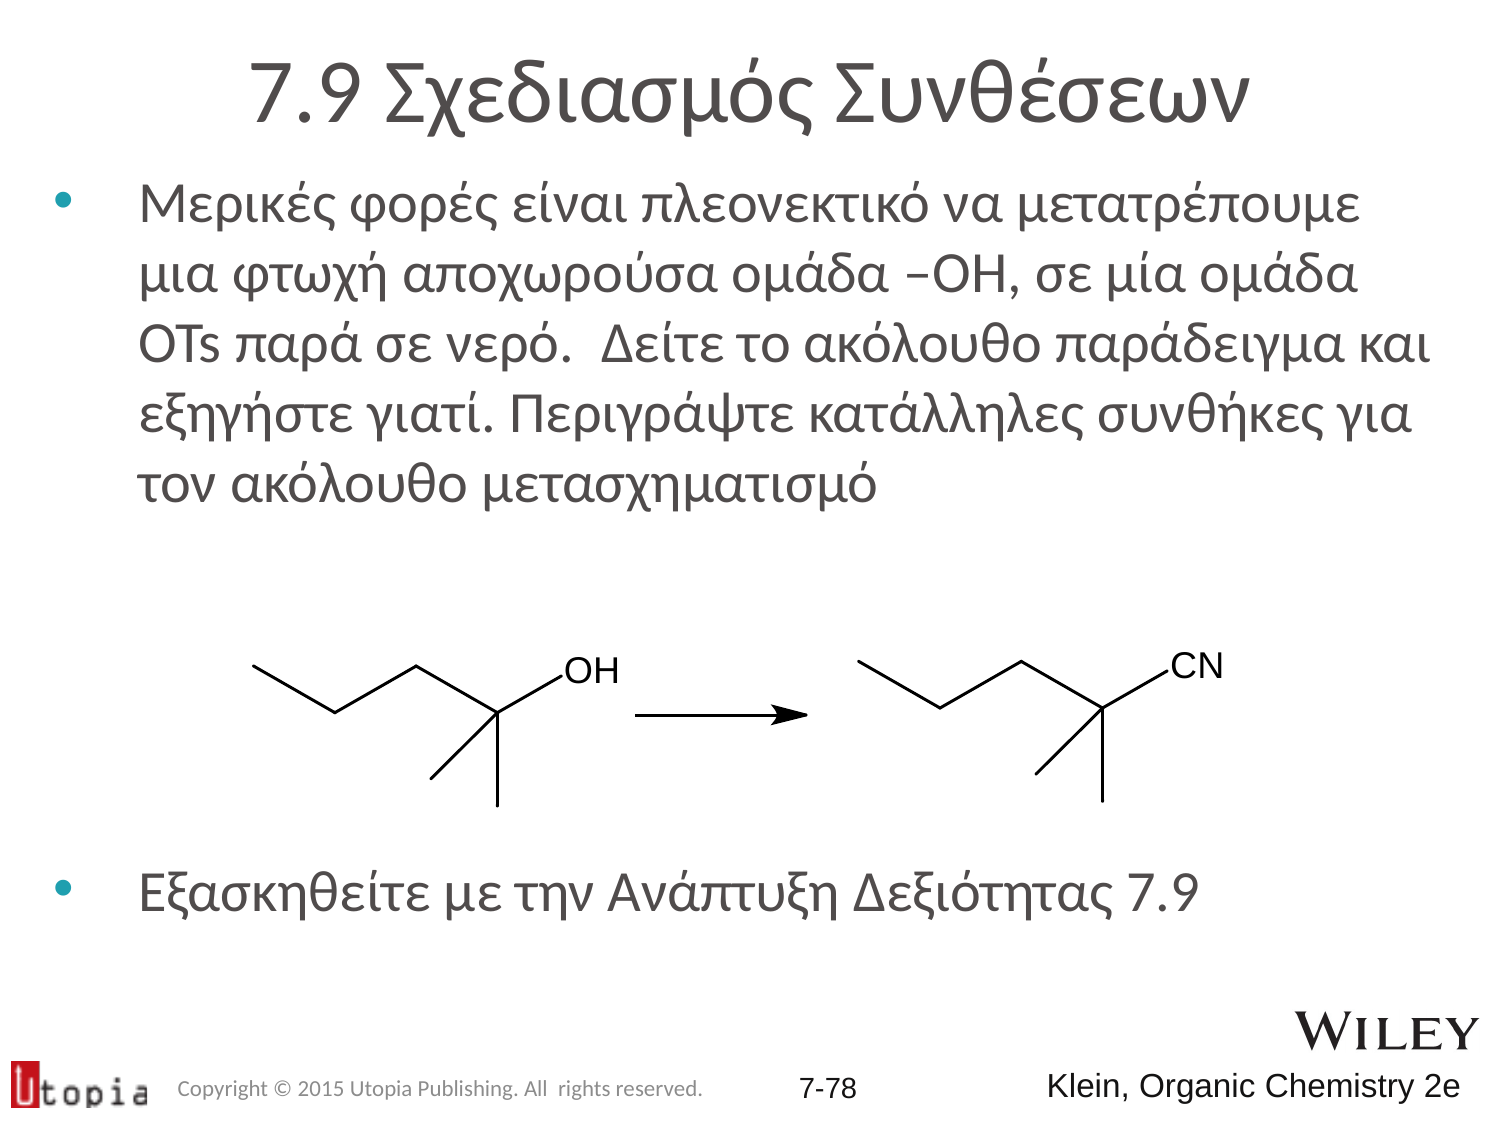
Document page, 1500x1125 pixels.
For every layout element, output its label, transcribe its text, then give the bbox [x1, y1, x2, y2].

title 7.9 Σχεδιασμός Συνθέσεων [74, 15, 1426, 156]
list Μερικές φορές είναι πλεονεκτικό να μετατρέπουμε μια φτωχή αποχωρούσα ομάδα –OH, σε μία ομάδα OTs παρά σε νερό. Δείτε το ακόλουθο παράδειγμα και εξηγήστε γιατί. Περιγράψτε κατάλληλες συνθήκες για τον ακόλουθο μετασχηματισμό Εξασκηθείτε με την Ανάπτυξη Δεξιότητας 7.9 [38, 156, 1467, 704]
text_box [246, 649, 1231, 820]
slide_number 7-77 [664, 1056, 992, 1117]
footer Klein, Organic Chemistry 2e [1010, 1056, 1486, 1117]
slide_number Copyright © 2015 Utopia Publishing. All rights reserved. [162, 1056, 664, 1117]
picture [1292, 1009, 1480, 1053]
